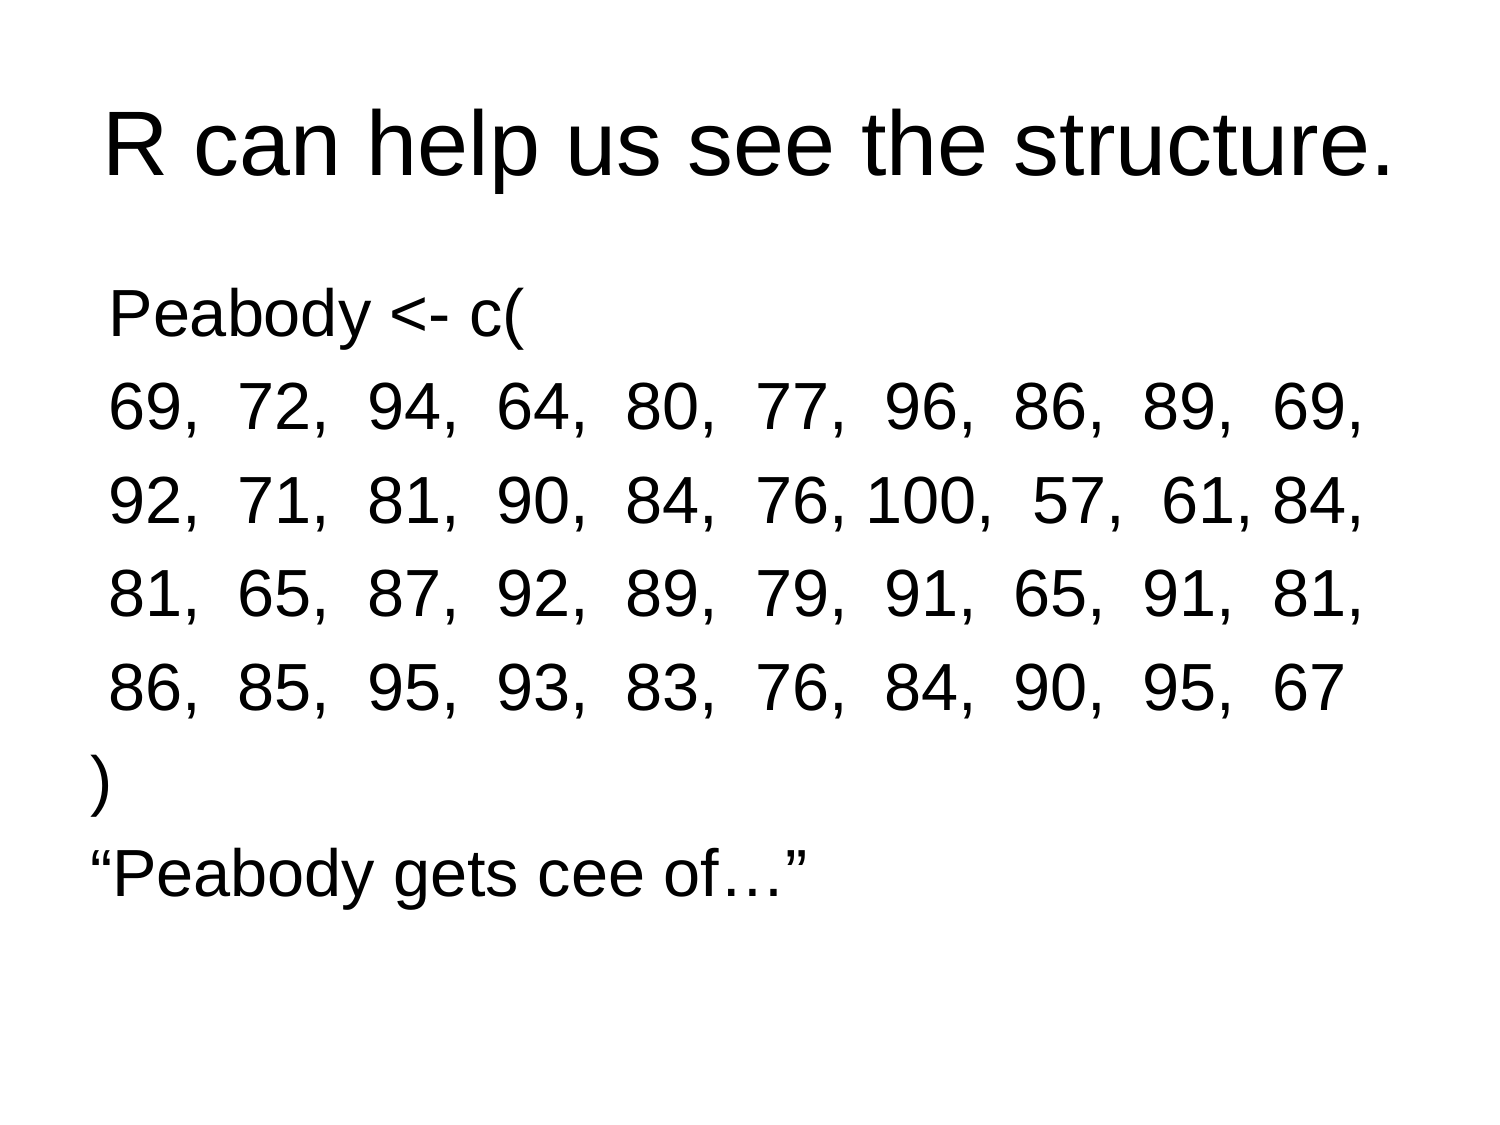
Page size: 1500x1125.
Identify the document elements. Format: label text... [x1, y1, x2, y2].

list Peabody <- c( 69, 72, 94, 64, 80, 77, 96, 86, 89, 69, 92, 71, 81, 90, 84, 76, 100, 57, 61, 84, 81, 65, 87, 92, 89, 79, 91, 65, 91, 81, 86, 85, 95, 93, 83, 76, 84, 90, 95, 67 ) “Peabody gets cee of…” [74, 262, 1426, 1006]
title R can help us see the structure. [74, 44, 1426, 233]
